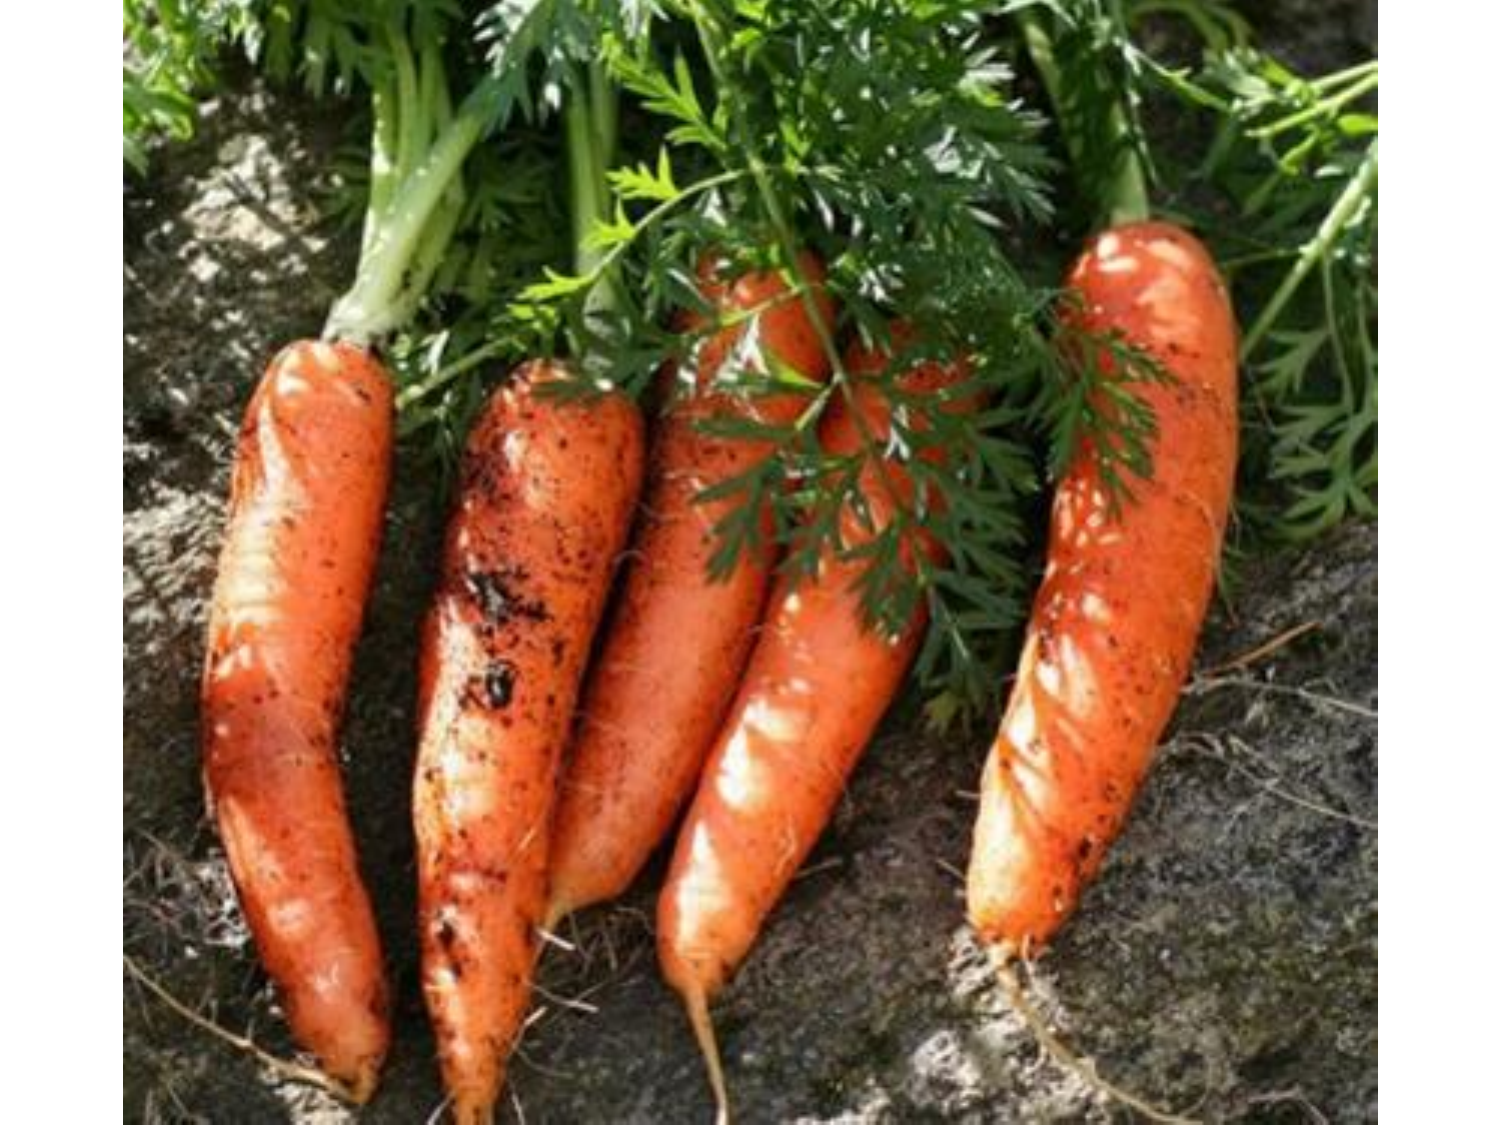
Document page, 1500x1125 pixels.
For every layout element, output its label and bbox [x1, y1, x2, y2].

picture [123, 0, 1378, 1125]
